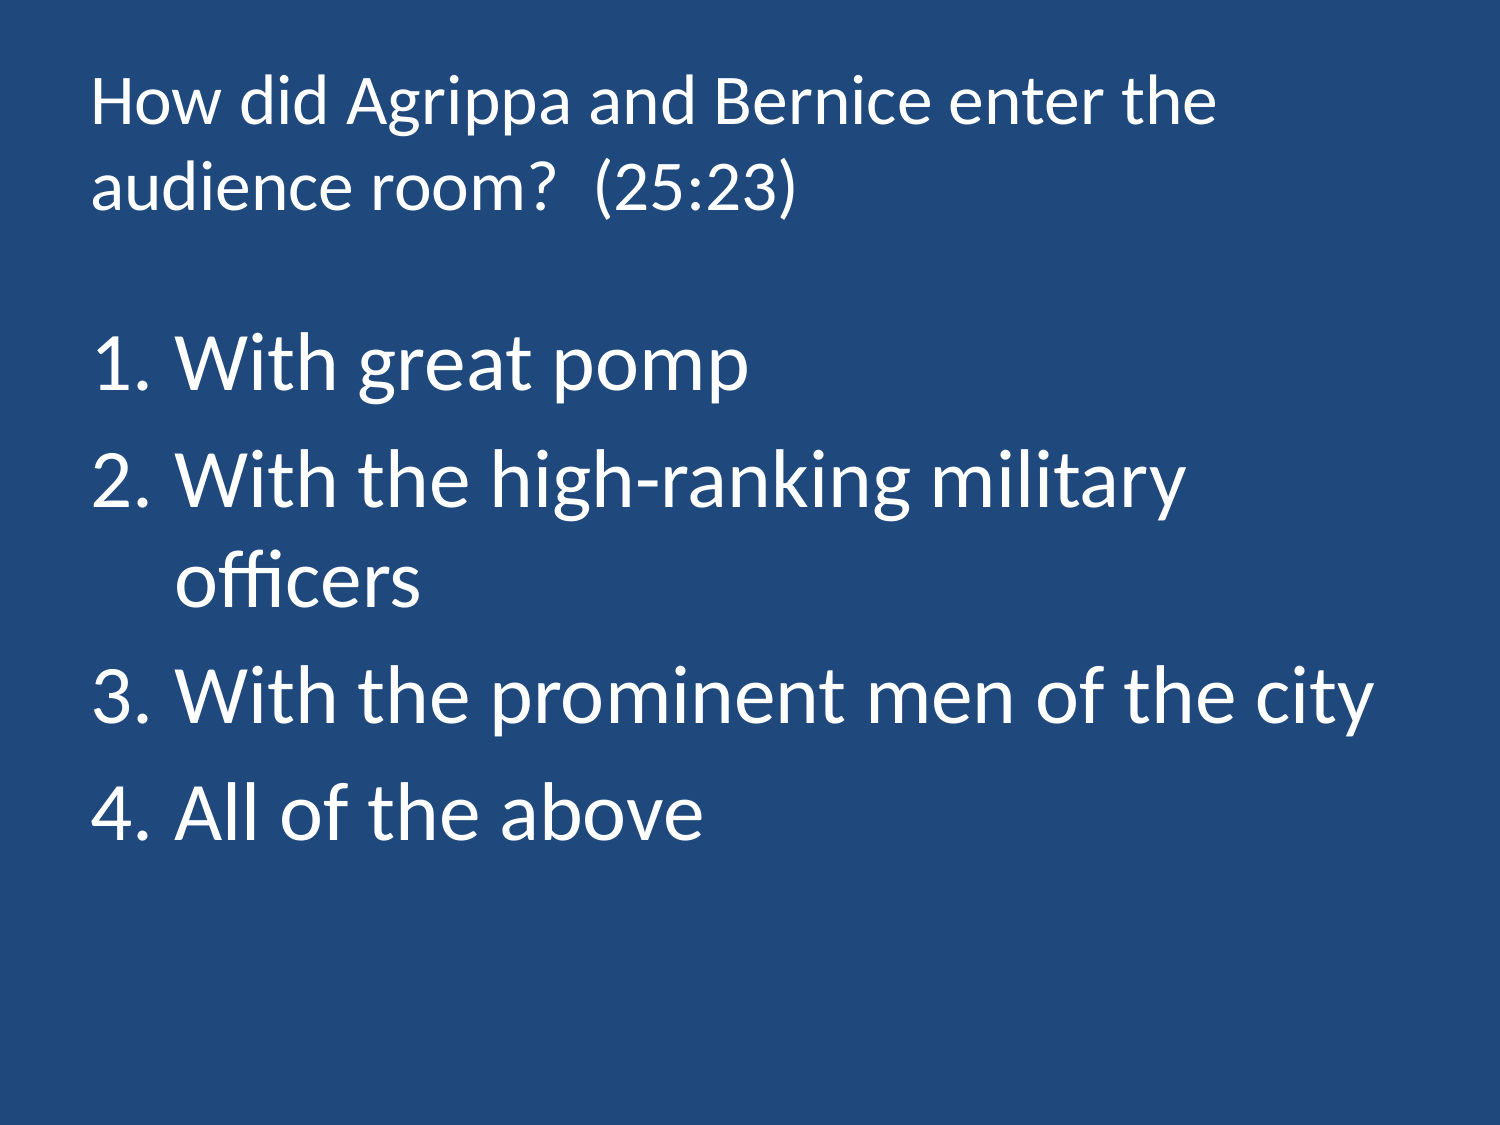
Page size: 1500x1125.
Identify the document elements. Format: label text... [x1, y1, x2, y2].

title How did Agrippa and Bernice enter the audience room? (25:23) [75, 45, 1425, 233]
list With great pomp With the high-ranking military officers With the prominent men of the city All of the above [75, 299, 1425, 1005]
